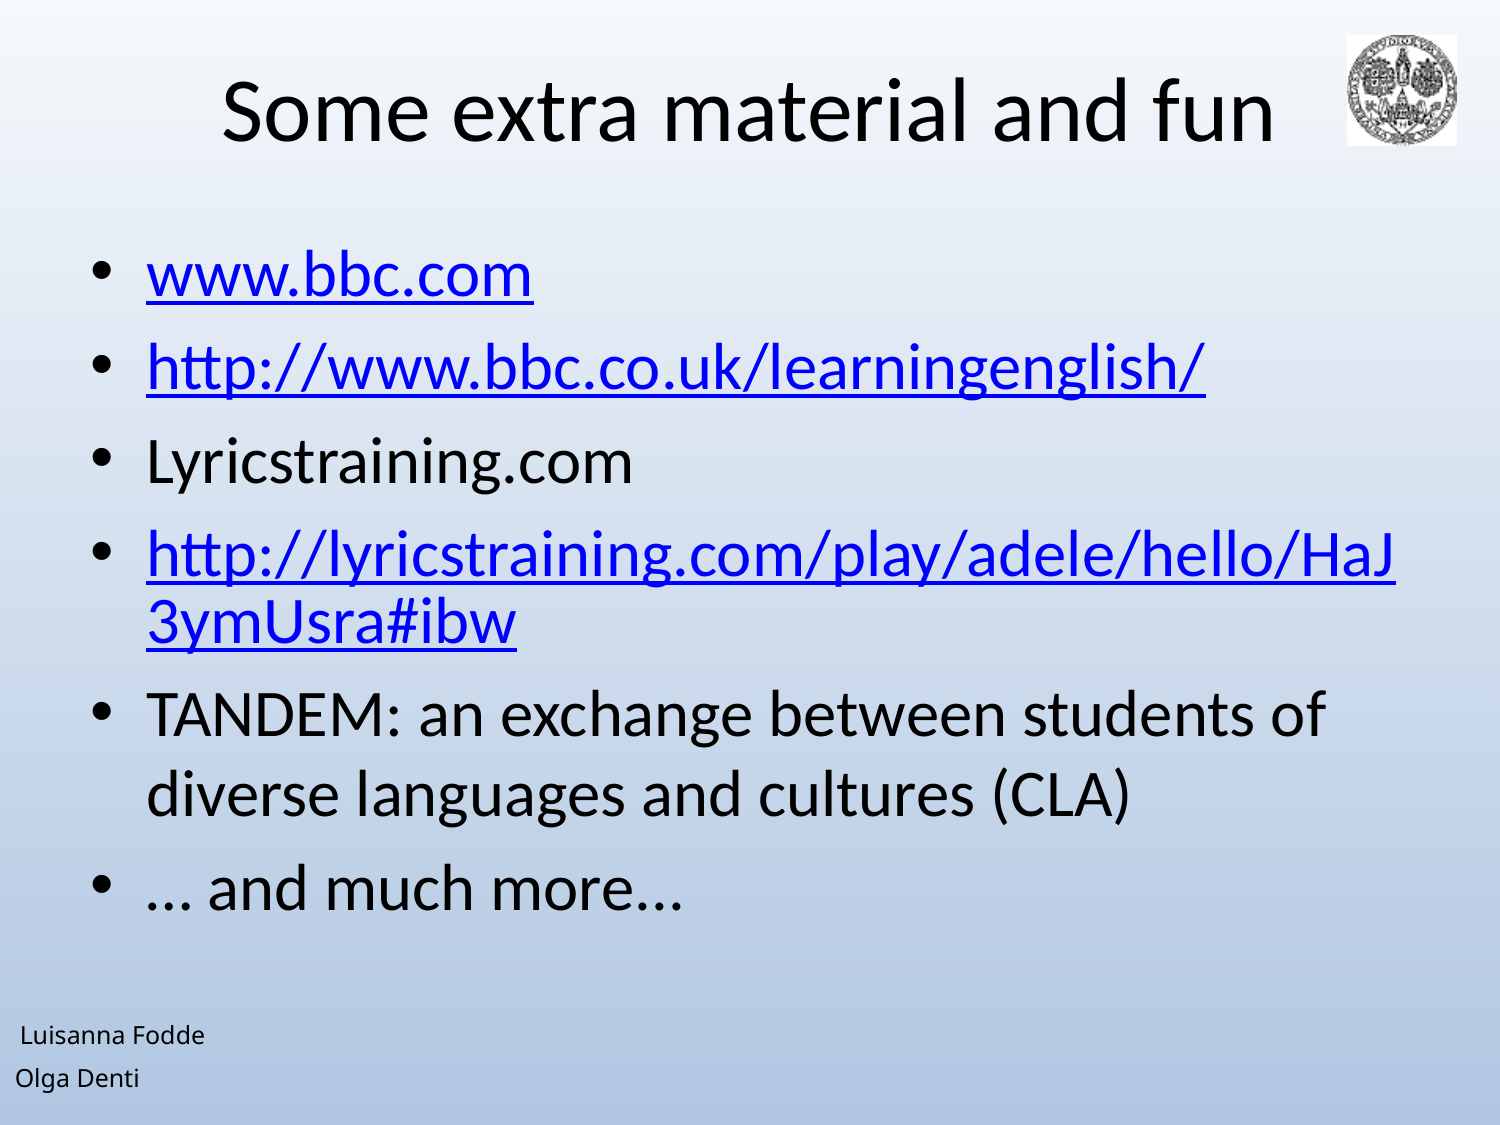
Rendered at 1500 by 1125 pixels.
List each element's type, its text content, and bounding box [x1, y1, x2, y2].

text_box Luisanna Fodde [5, 1012, 236, 1057]
picture [1425, 35, 1457, 146]
title Some extra material and fun [75, 10, 1425, 199]
list www.bbc.com http://www.bbc.co.uk/learningenglish/ Lyricstraining.com http://lyricstraining.com/play/adele/hello/HaJ3ymUsra#ibw TANDEM: an exchange between students of diverse languages and cultures (CLA) … and much more... [75, 222, 1425, 965]
